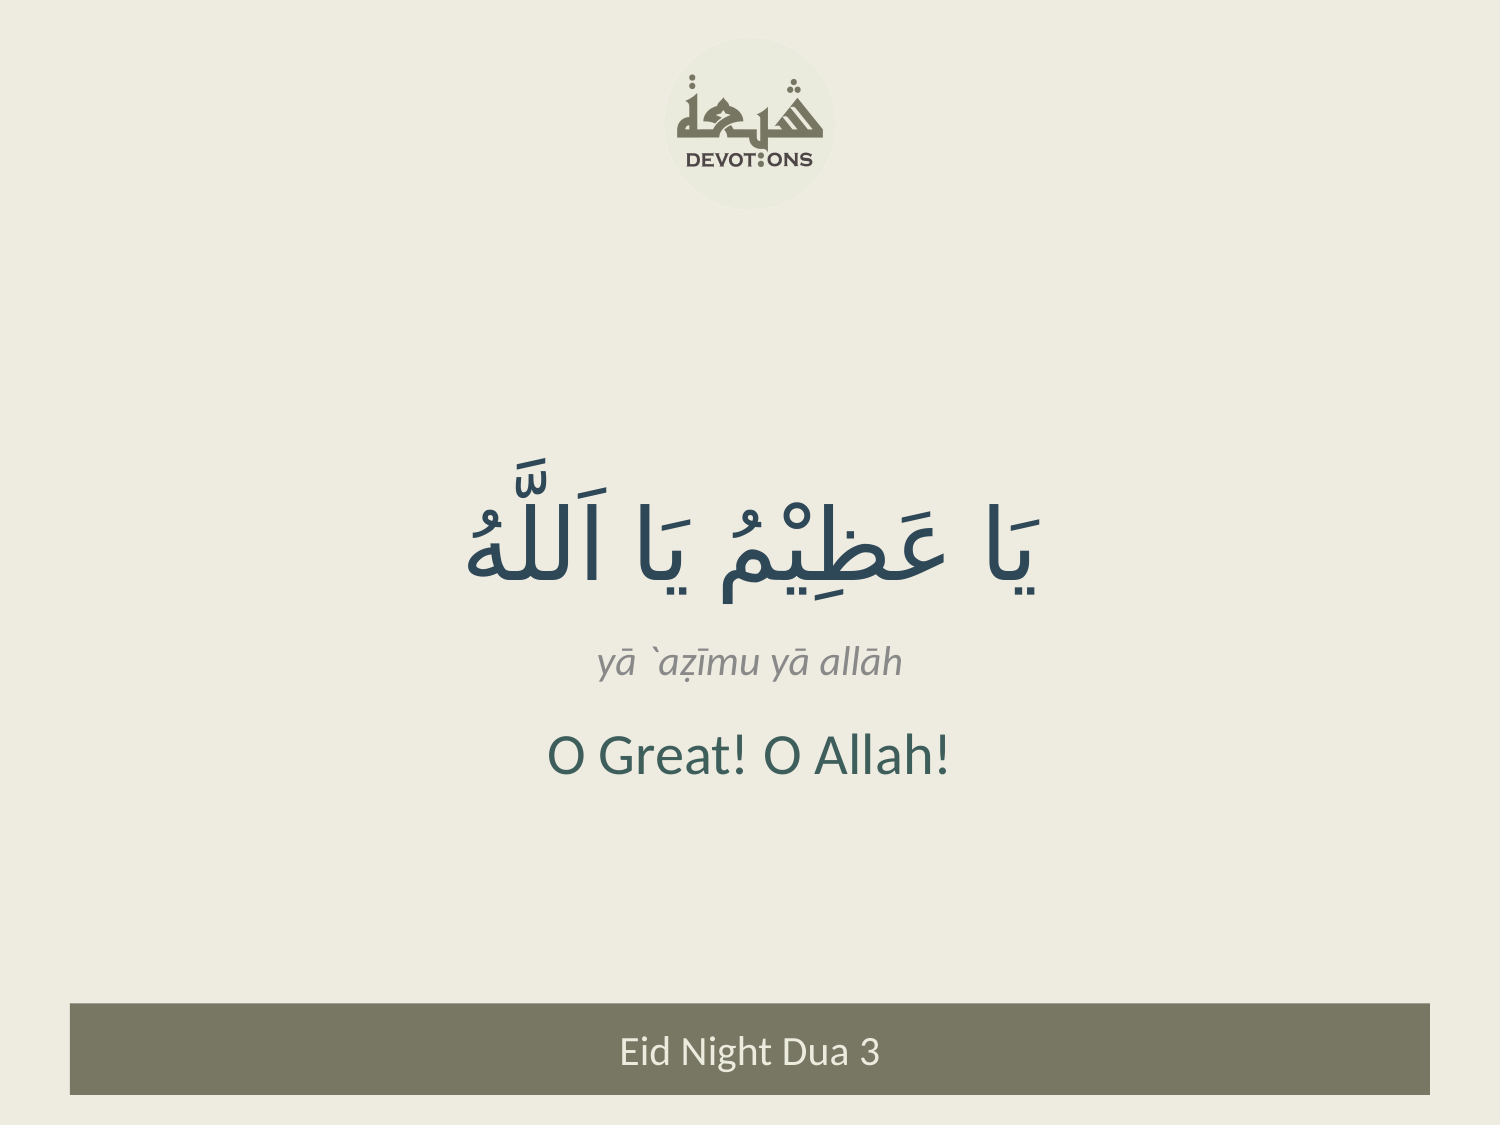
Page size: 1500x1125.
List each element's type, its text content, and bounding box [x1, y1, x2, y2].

picture [656, 29, 844, 203]
list يَا عَظِيْمُ يَا اَللَّهُ yā `aẓīmu yā allāh O Great! O Allah! [69, 203, 1430, 1003]
list Eid Night Dua 3 [69, 1003, 1430, 1095]
